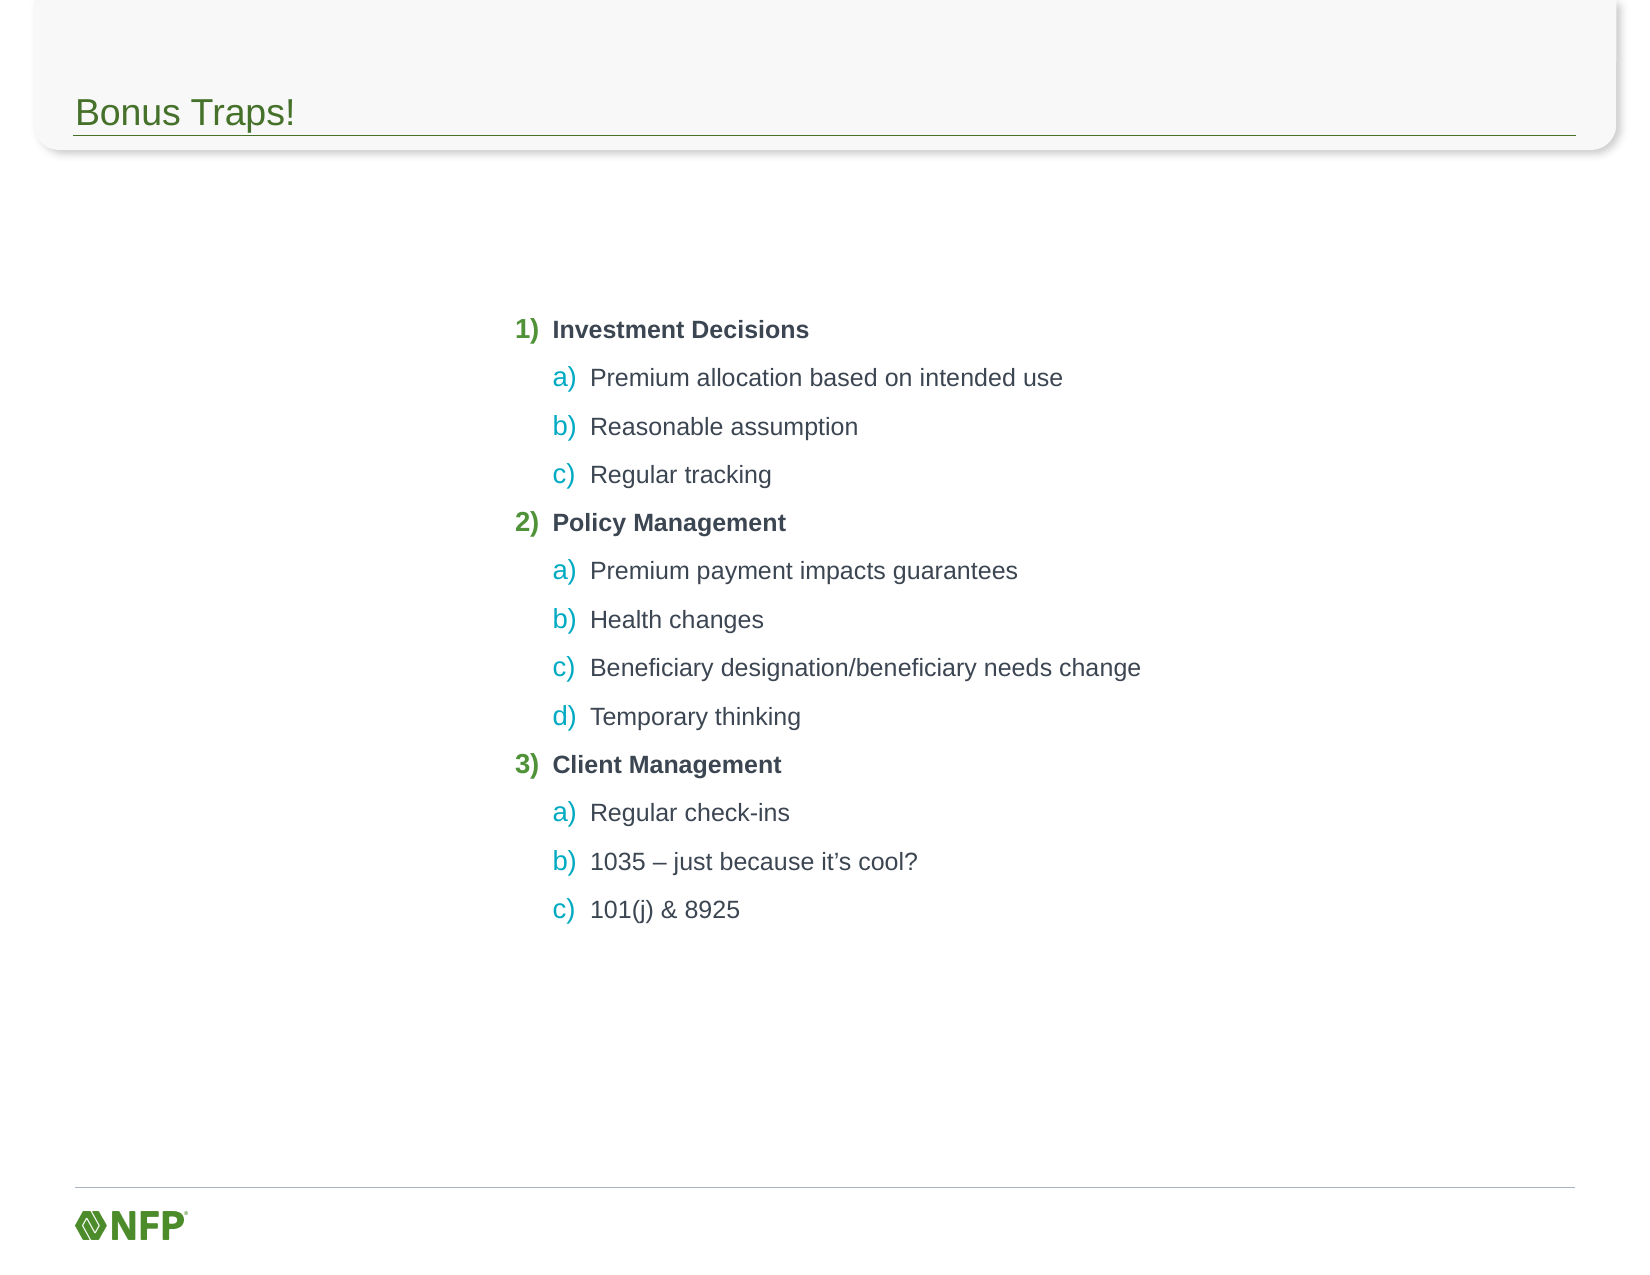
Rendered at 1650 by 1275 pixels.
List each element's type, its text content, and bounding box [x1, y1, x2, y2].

list Investment Decisions Premium allocation based on intended use Reasonable assumption Regular tracking Policy Management Premium payment impacts guarantees Health changes Beneficiary designation/beneficiary needs change Temporary thinking Client Management Regular check-ins 1035 – just because it’s cool? 101(j) & 8925 [500, 174, 1175, 1122]
picture [75, 1211, 188, 1240]
title Bonus Traps! [75, 75, 1575, 133]
